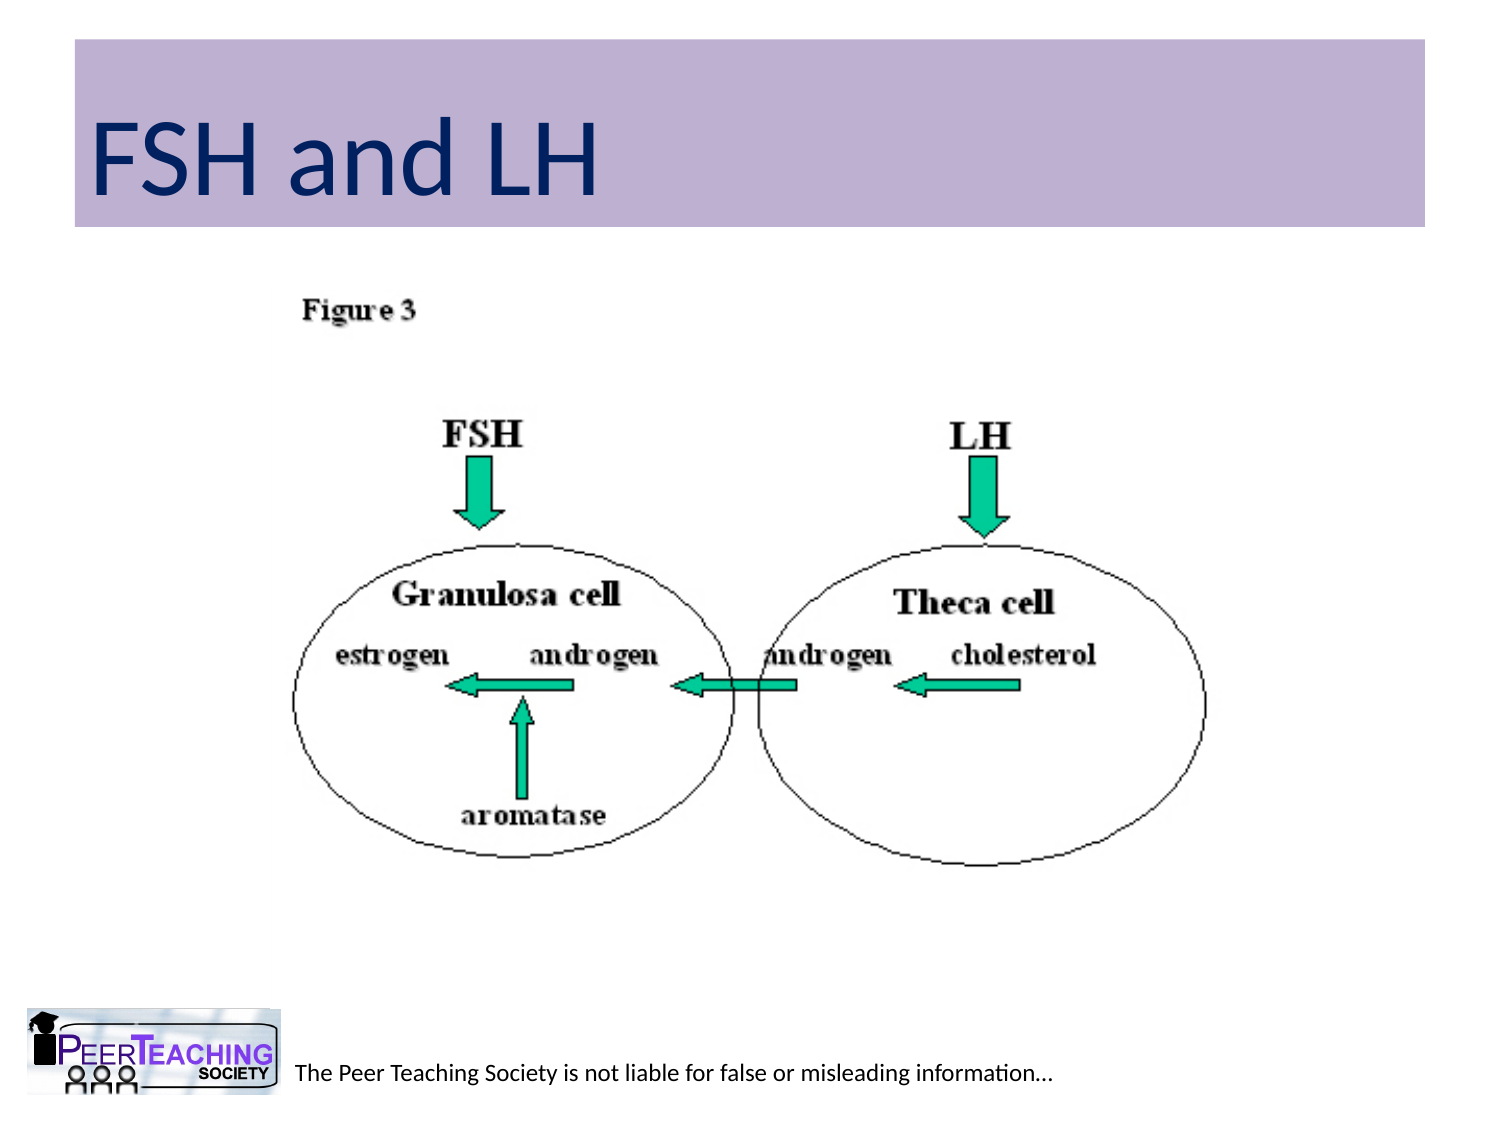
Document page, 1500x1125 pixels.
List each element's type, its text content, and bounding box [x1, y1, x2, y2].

text_box The Peer Teaching Society is not liable for false or misleading information… [285, 1048, 1112, 1094]
text_box [74, 39, 1425, 75]
picture [26, 289, 1230, 1095]
text_box FSH and LH [74, 75, 1425, 225]
